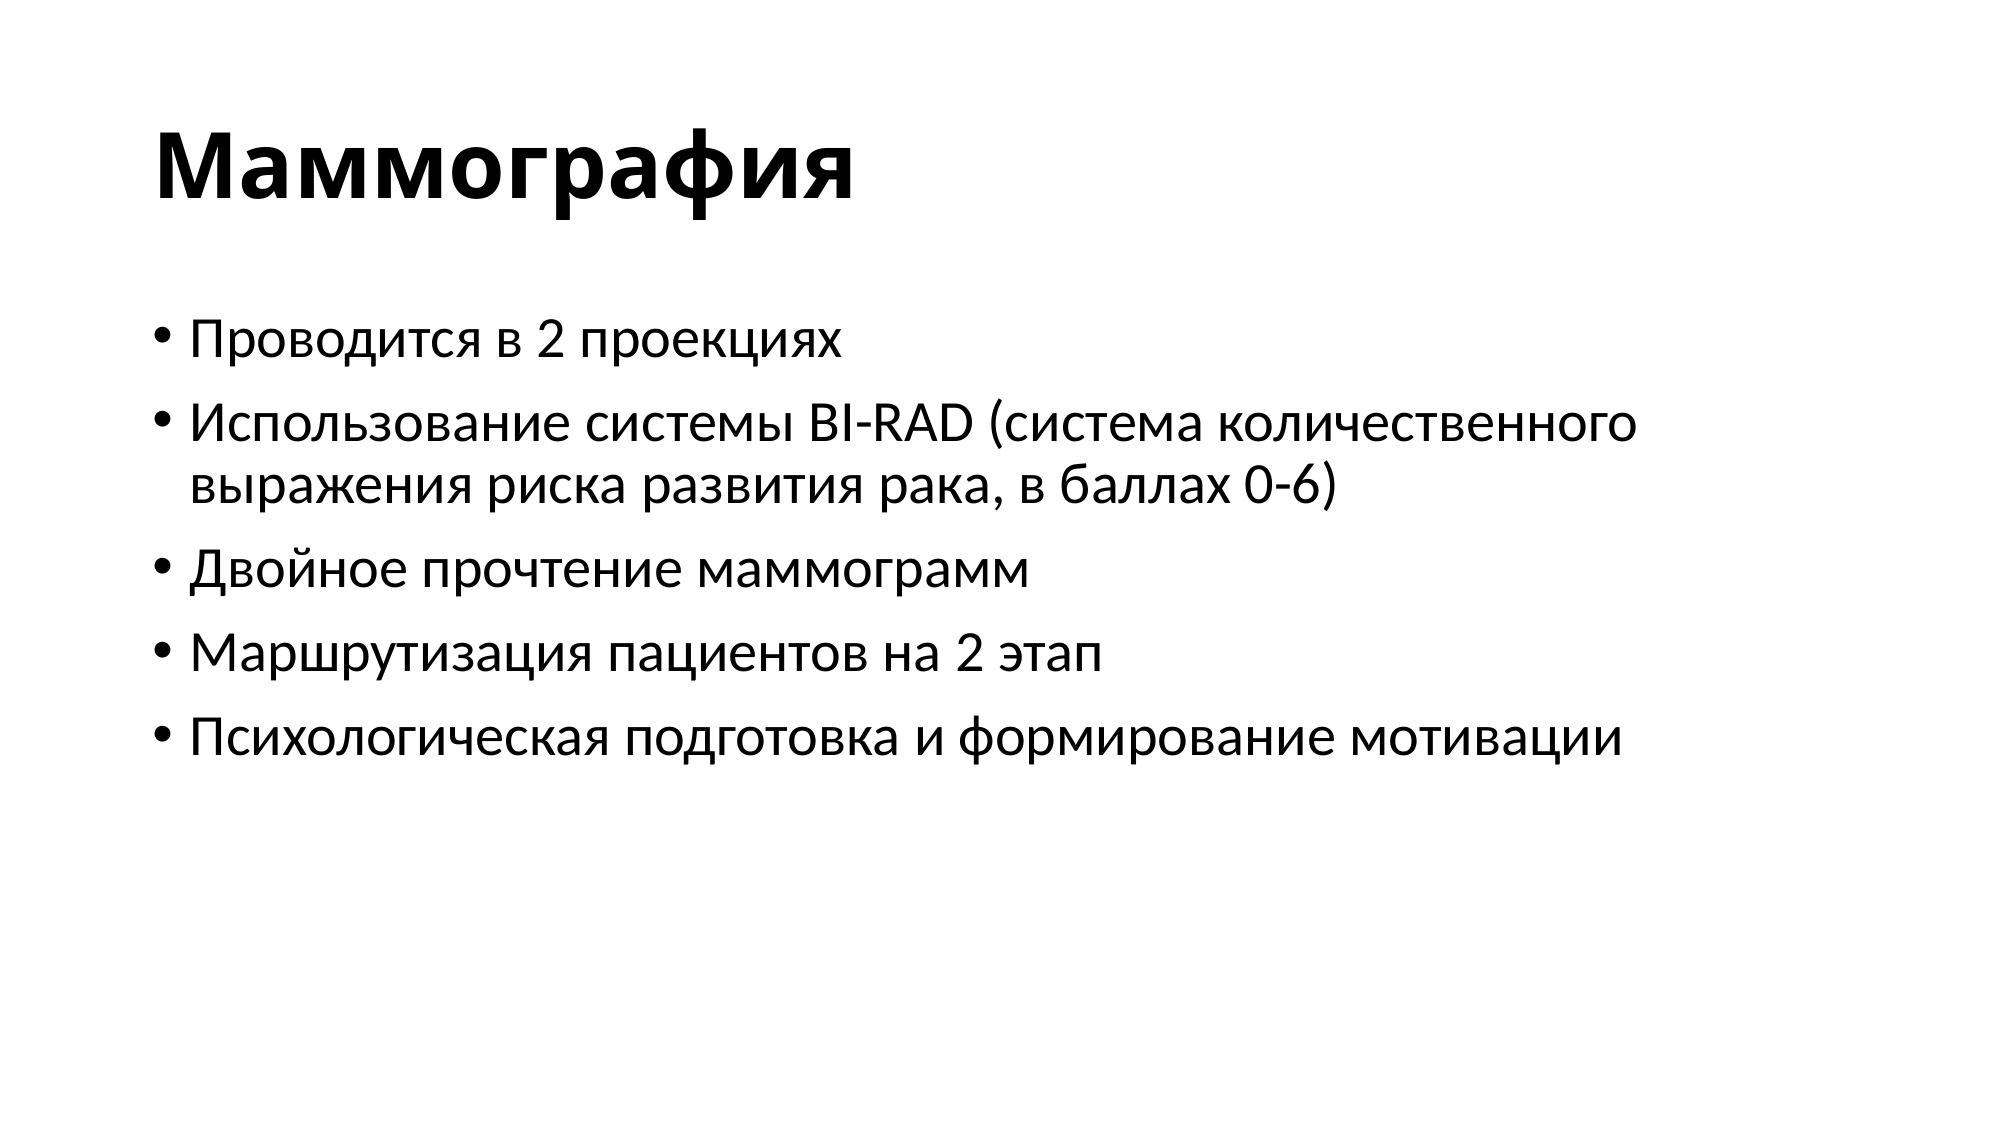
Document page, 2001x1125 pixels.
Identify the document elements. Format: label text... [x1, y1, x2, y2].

list Проводится в 2 проекциях Использование системы BI-RAD (система количественного выражения риска развития рака, в баллах 0-6) Двойное прочтение маммограмм Маршрутизация пациентов на 2 этап Психологическая подготовка и формирование мотивации [137, 299, 1863, 1014]
title Маммография [137, 59, 1863, 278]
